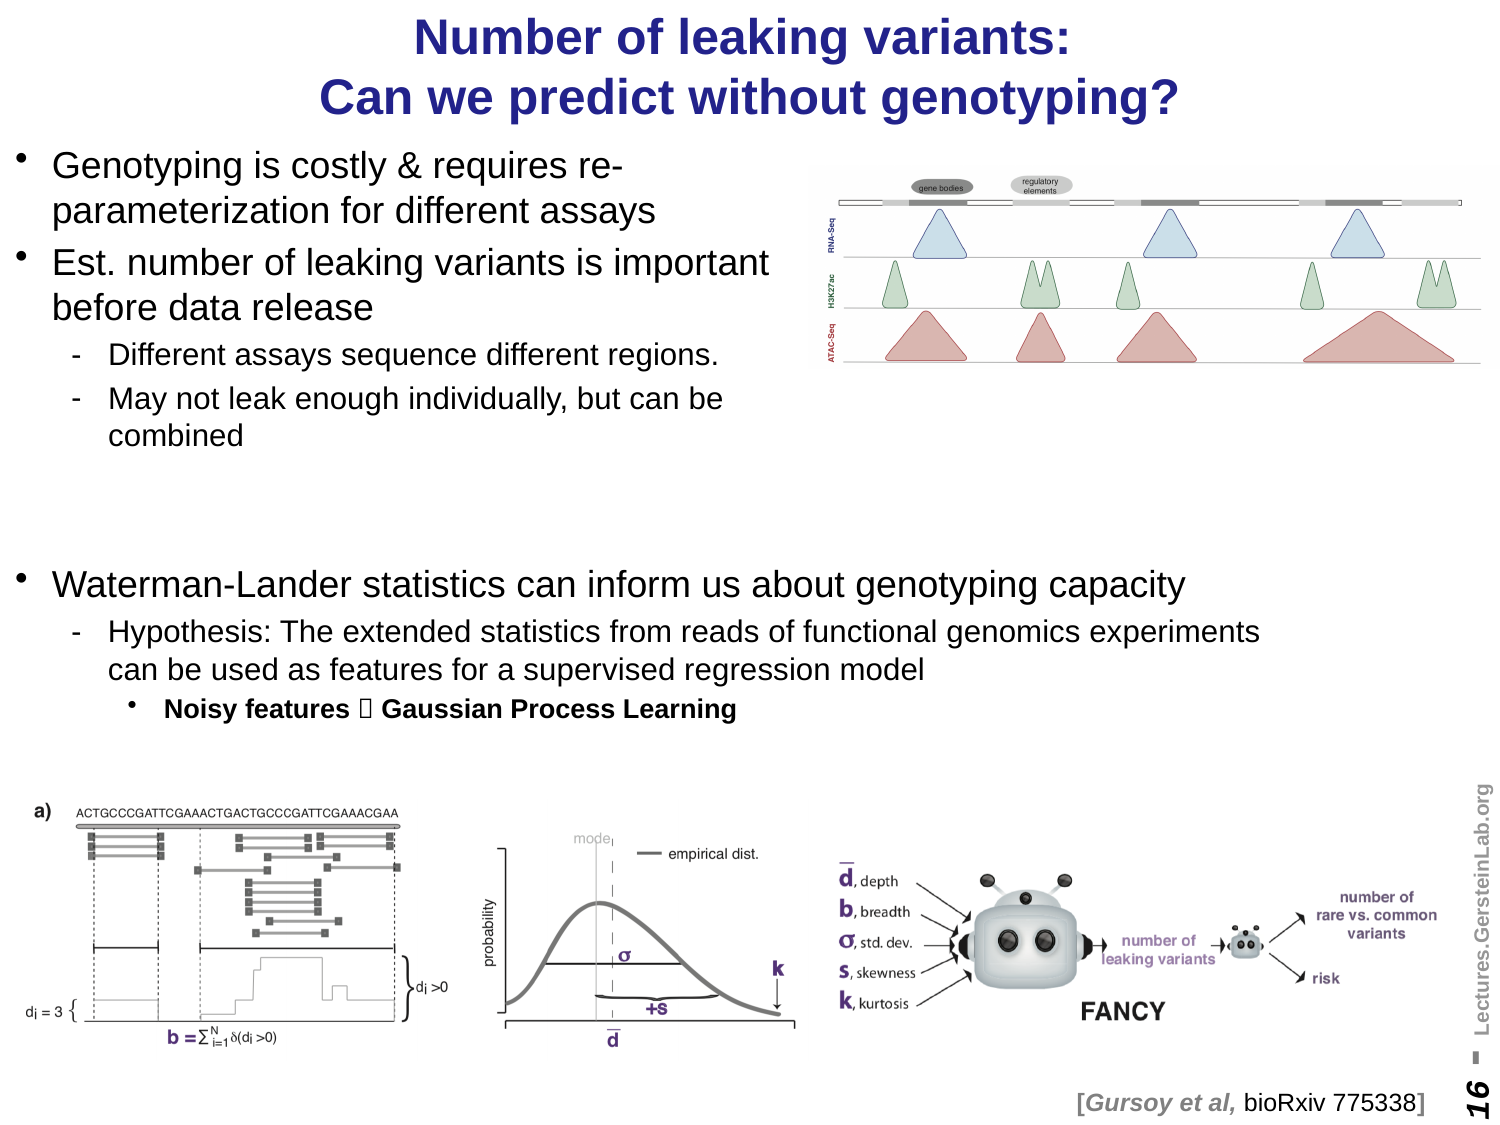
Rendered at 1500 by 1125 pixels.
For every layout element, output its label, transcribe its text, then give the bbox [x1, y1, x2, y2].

picture [26, 799, 810, 1061]
text_box Waterman-Lander statistics can inform us about genotyping capacity Hypothesis: The extended statistics from reads of functional genomics experiments can be used as features for a supervised regression model Noisy features  Gaussian Process Learning [0, 552, 1500, 1125]
list Genotyping is costly & requires re-parameterization for different assays Est. number of leaking variants is important before data release Different assays sequence different regions. May not leak enough individually, but can be combined [0, 133, 853, 477]
picture [825, 838, 1458, 1029]
title Number of leaking variants: Can we predict without genotyping? [0, 0, 1500, 129]
picture [808, 164, 1500, 369]
